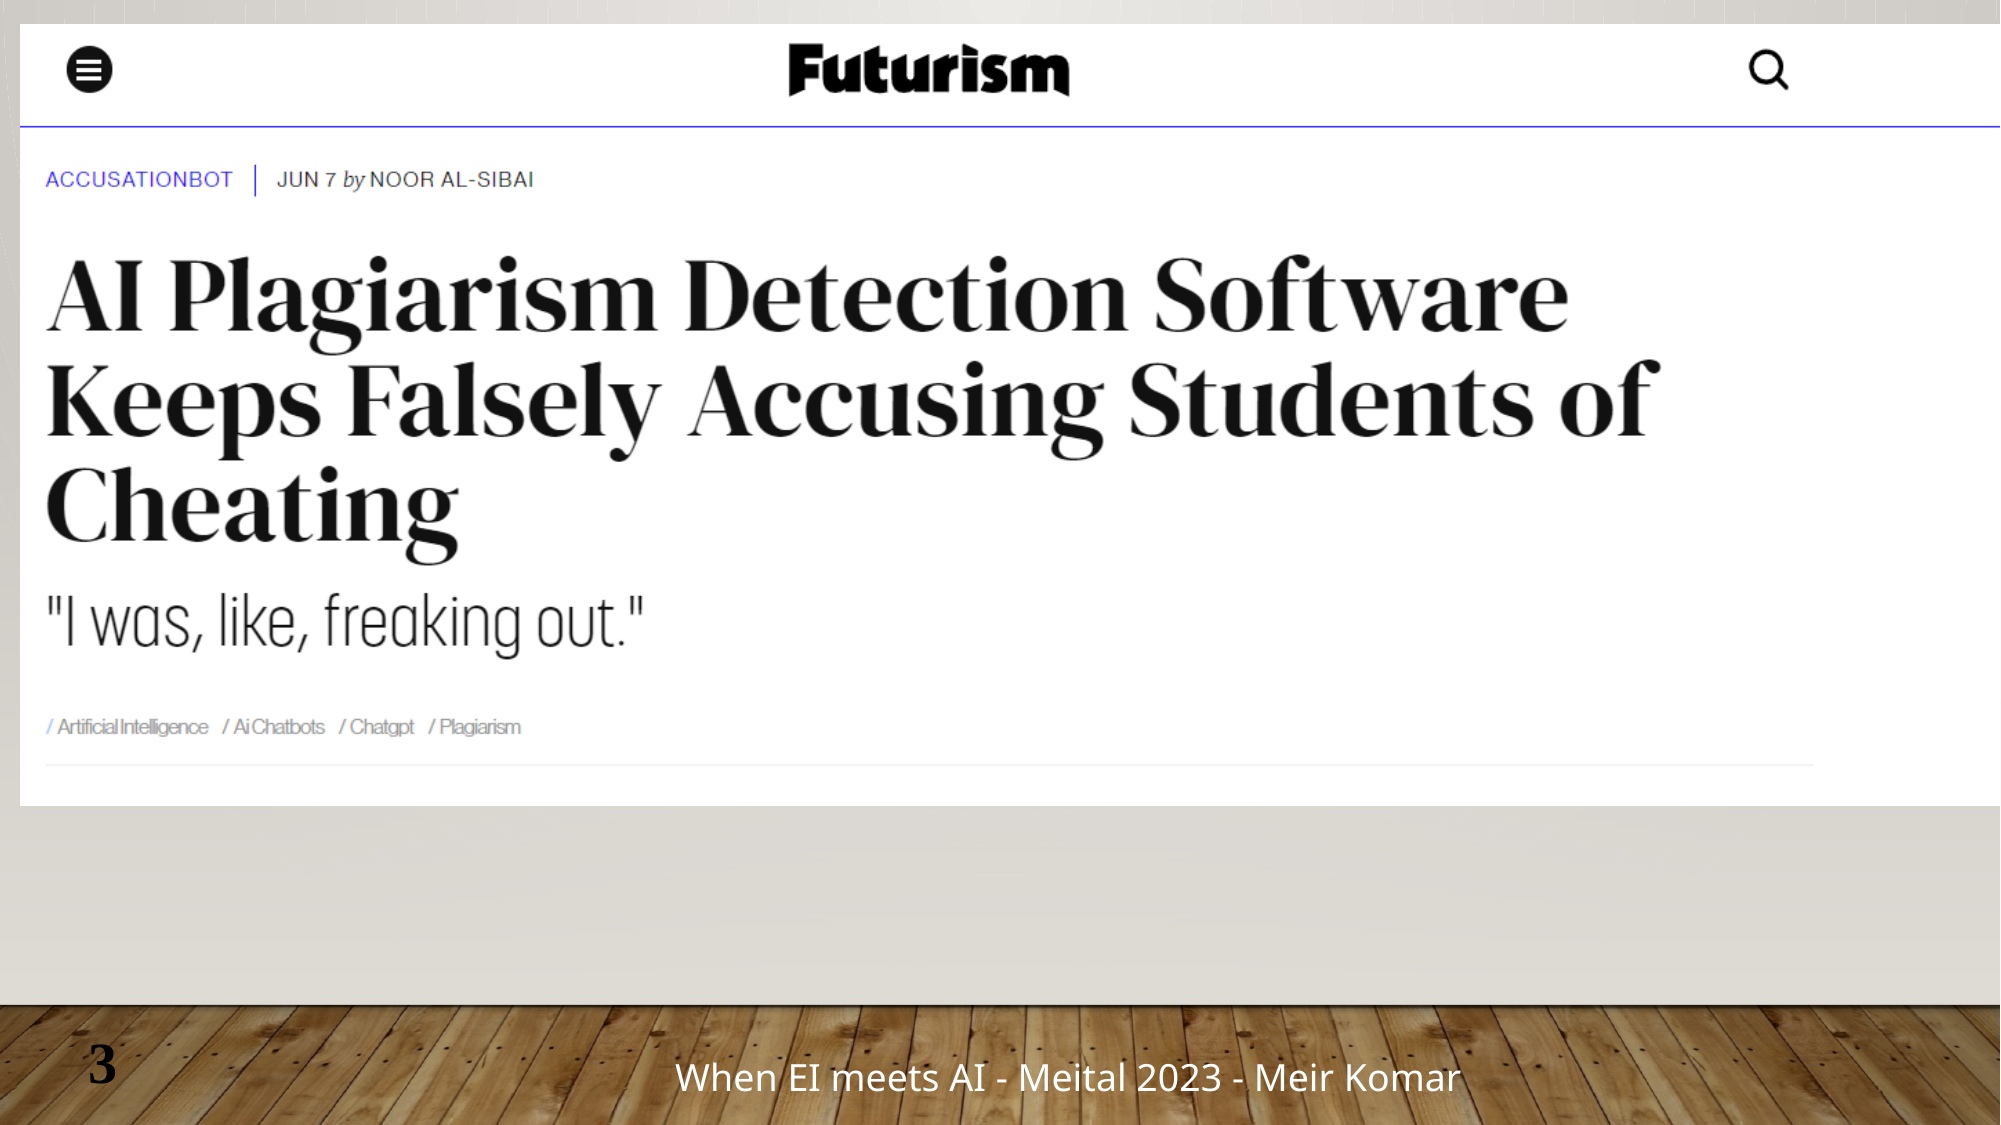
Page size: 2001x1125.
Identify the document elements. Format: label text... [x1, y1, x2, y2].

picture [20, 24, 2000, 806]
slide_number 3 [0, 1017, 133, 1101]
footer When EI meets AI - Meital 2023 - Meir Komar [660, 1057, 1975, 1101]
picture [0, 1005, 2000, 1125]
